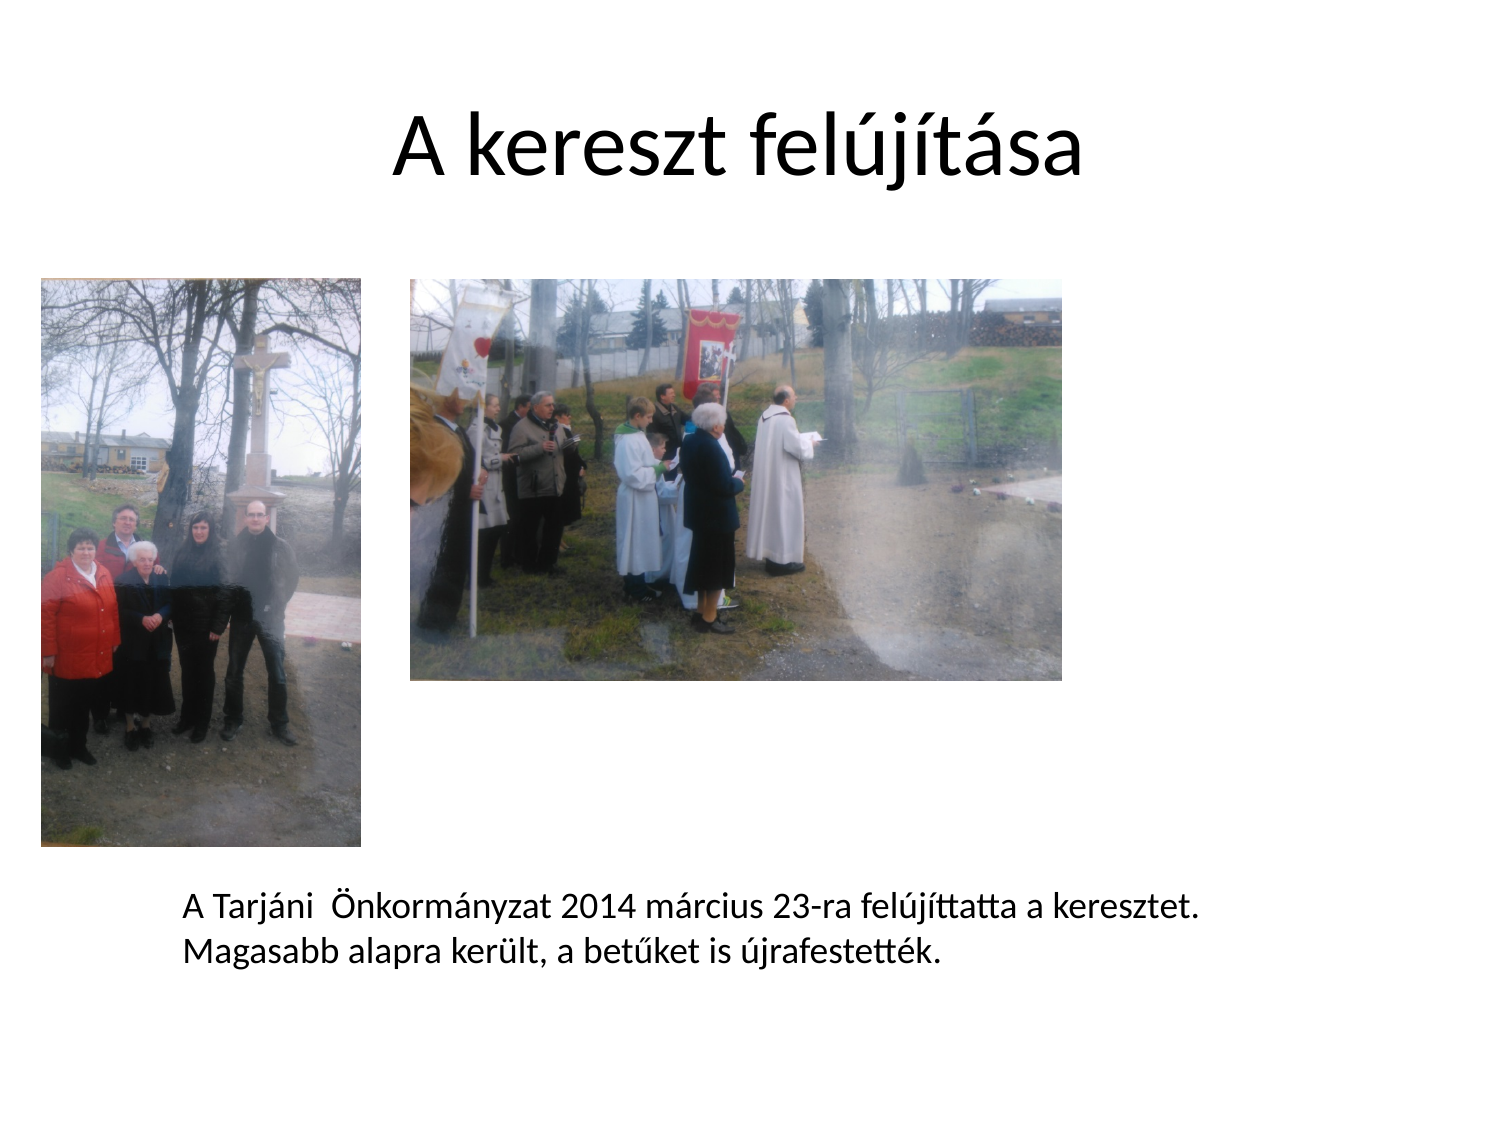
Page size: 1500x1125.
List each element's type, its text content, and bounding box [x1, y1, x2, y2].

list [41, 278, 361, 847]
title A kereszt felújítása [75, 45, 1425, 233]
text_box A Tarjáni Önkormányzat 2014 március 23-ra felújíttatta a keresztet. Magasabb alapra került, a betűket is újrafestették. [159, 873, 1282, 979]
picture [409, 278, 1062, 681]
